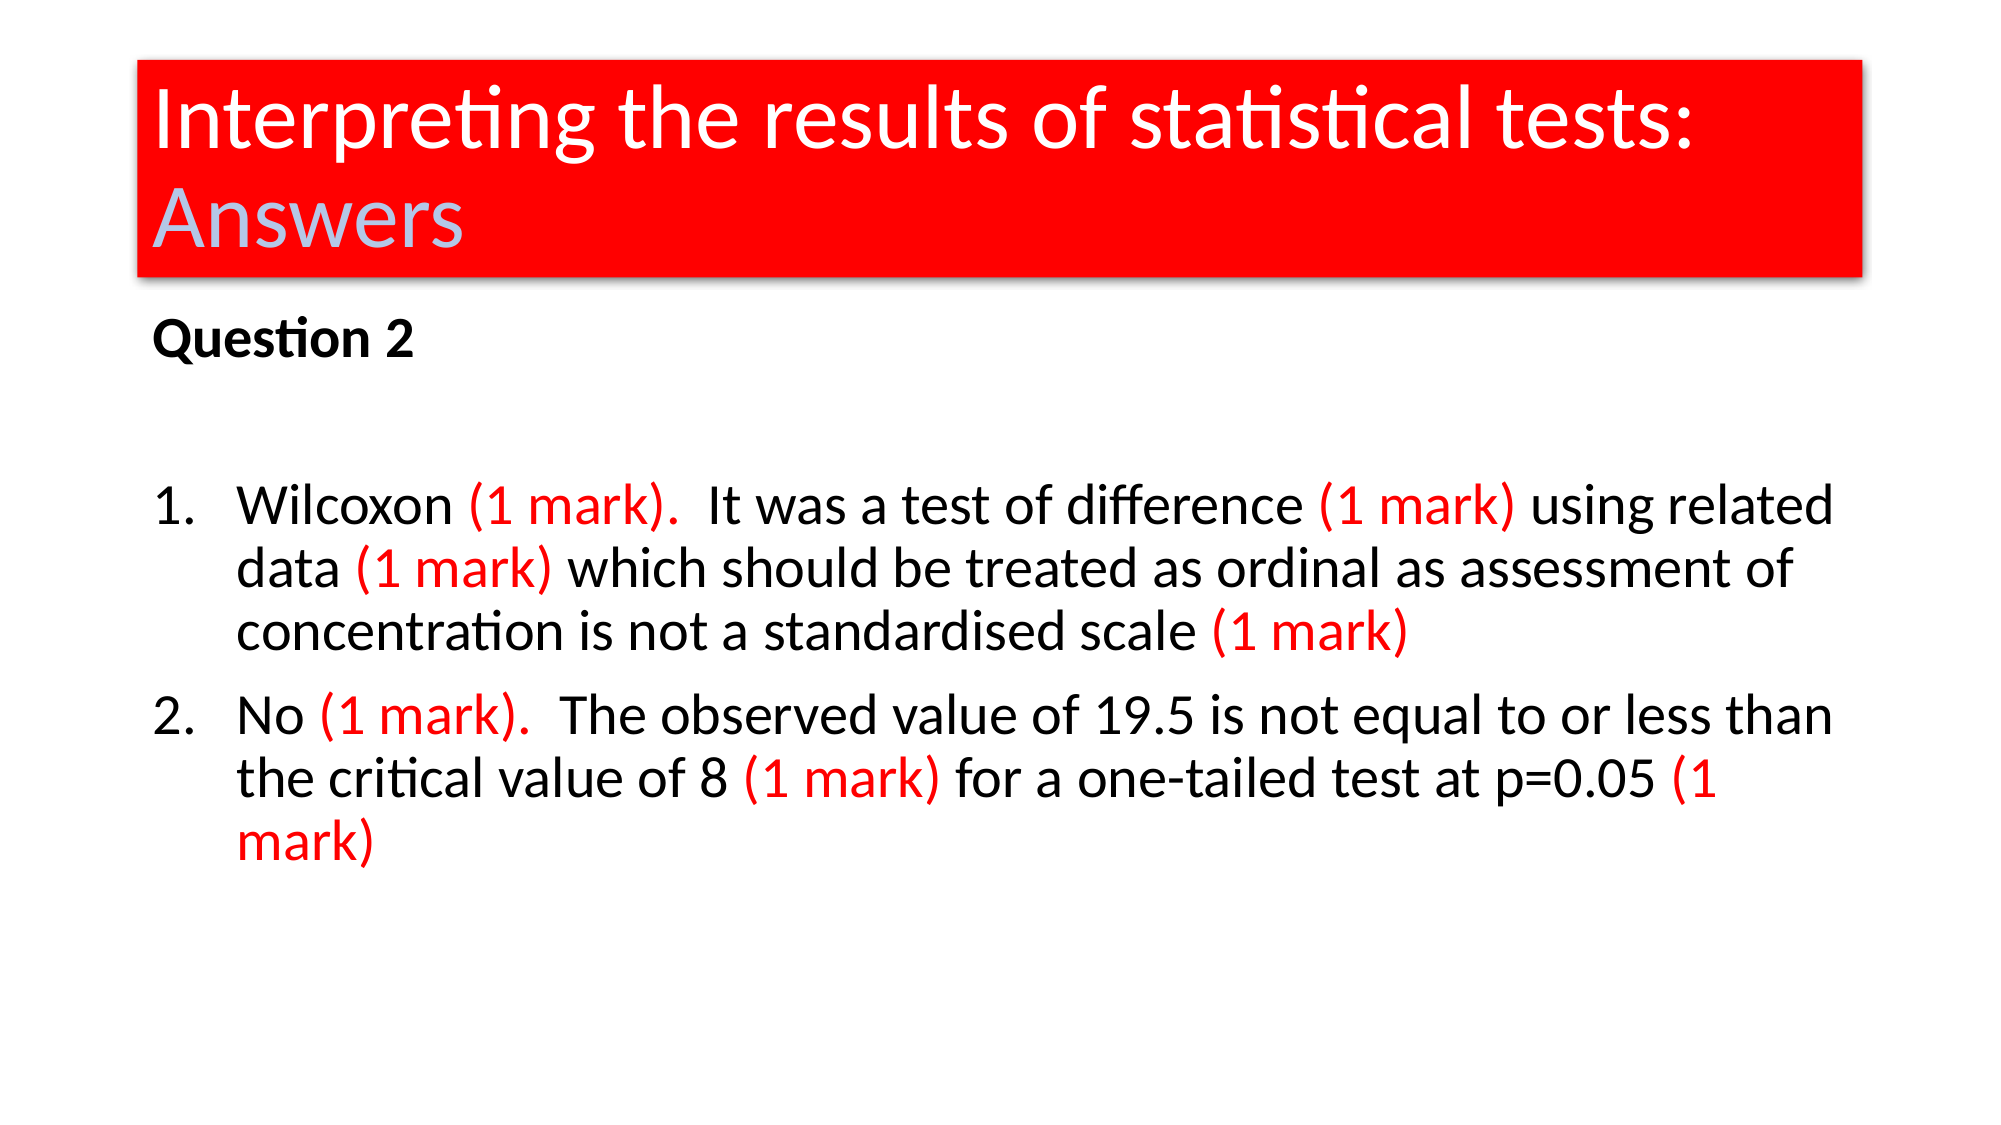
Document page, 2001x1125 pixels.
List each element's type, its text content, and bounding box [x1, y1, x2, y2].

title Interpreting the results of statistical tests: Answers [137, 59, 1863, 278]
list Question 2 Wilcoxon (1 mark). It was a test of difference (1 mark) using related data (1 mark) which should be treated as ordinal as assessment of concentration is not a standardised scale (1 mark) No (1 mark). The observed value of 19.5 is not equal to or less than the critical value of 8 (1 mark) for a one-tailed test at p=0.05 (1 mark) [137, 299, 1863, 1014]
